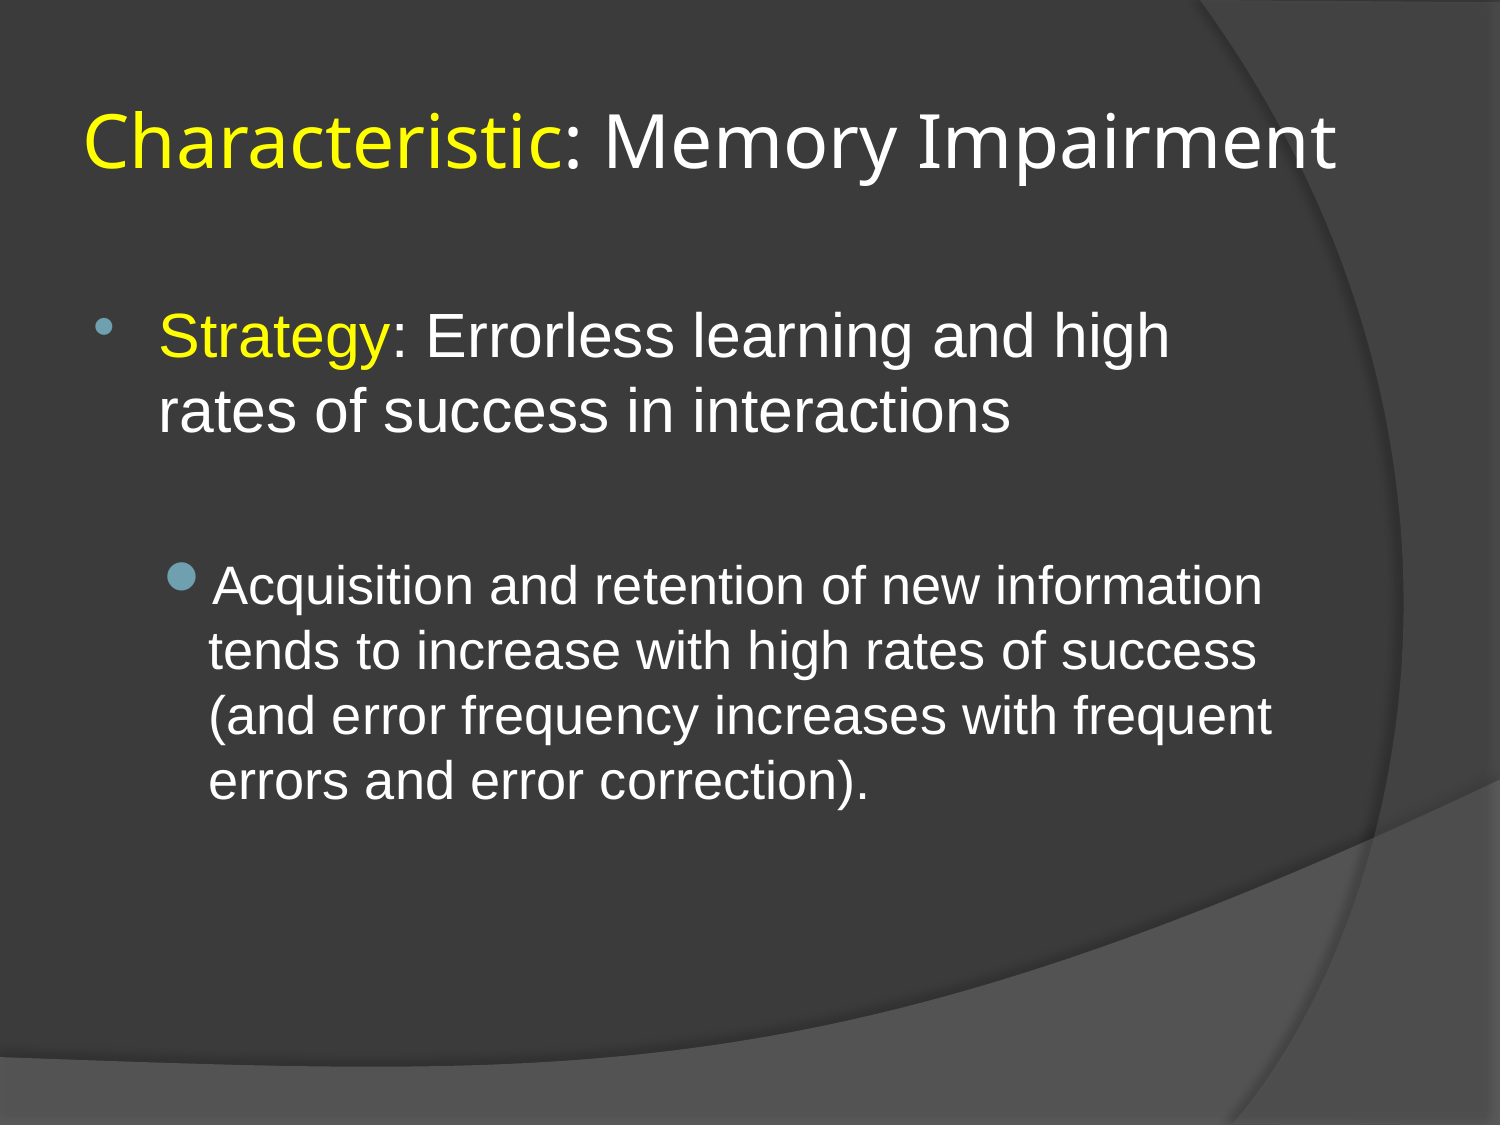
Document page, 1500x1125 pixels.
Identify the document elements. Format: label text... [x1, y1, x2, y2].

title Characteristic: Memory Impairment [75, 45, 1388, 233]
list Strategy: Errorless learning and high rates of success in interactions Acquisition and retention of new information tends to increase with high rates of success (and error frequency increases with frequent errors and error correction). [75, 287, 1300, 980]
